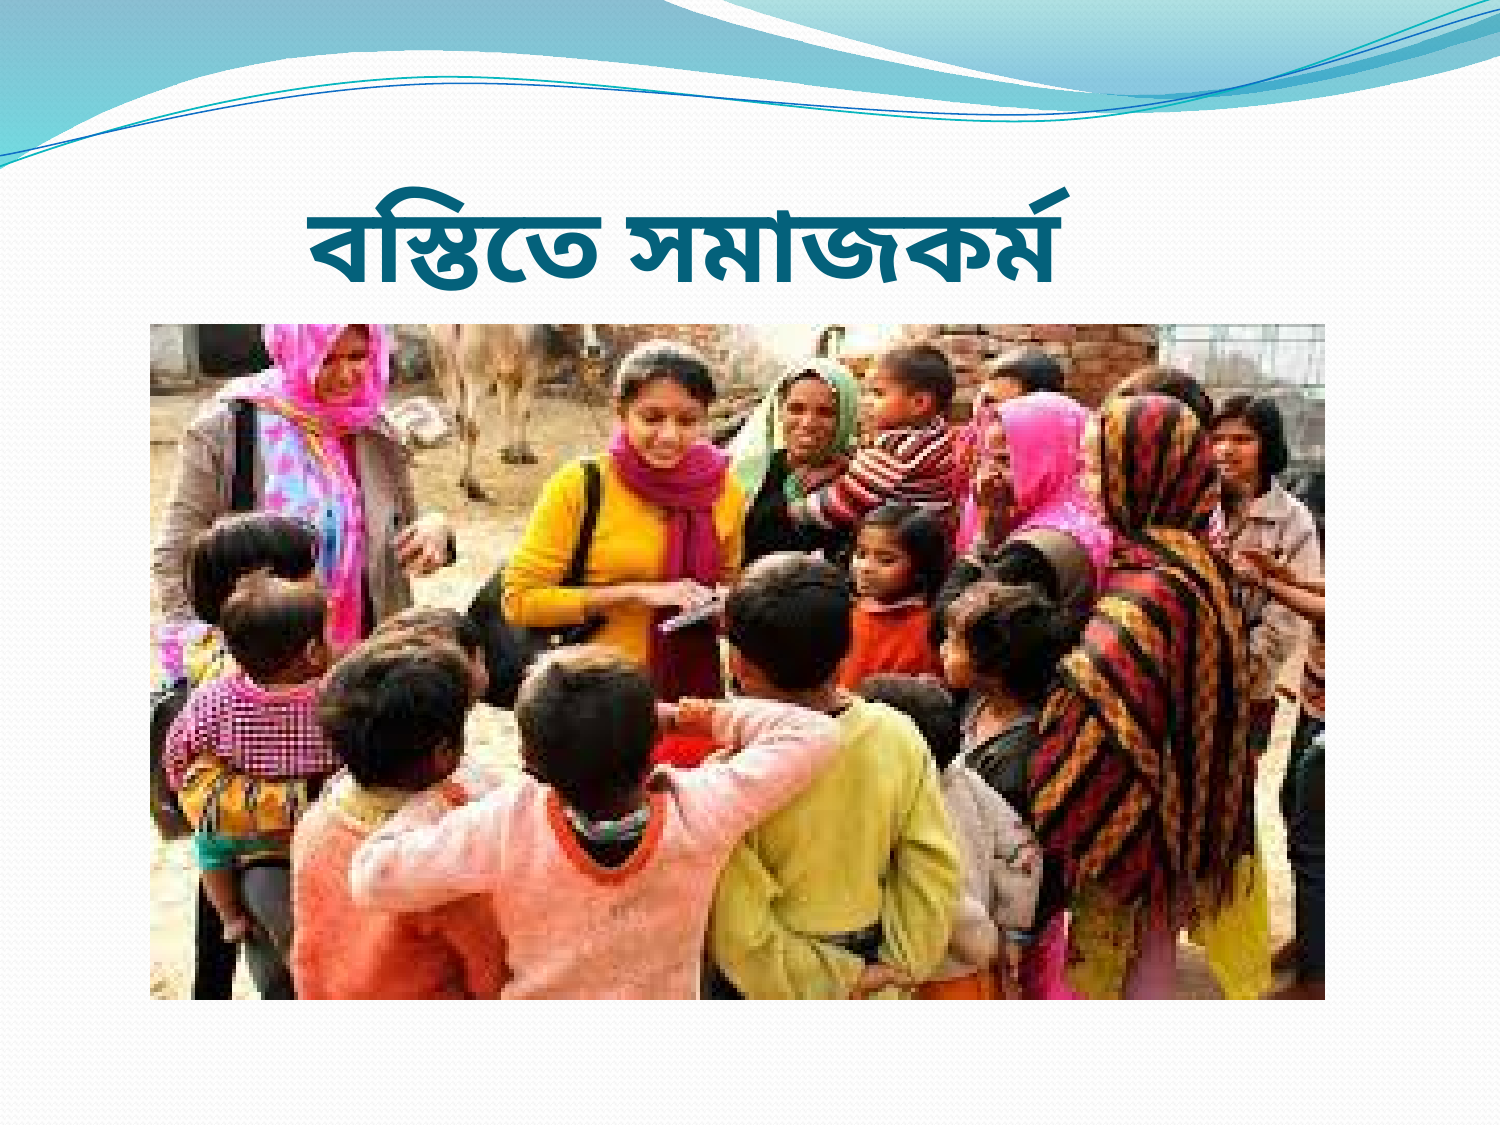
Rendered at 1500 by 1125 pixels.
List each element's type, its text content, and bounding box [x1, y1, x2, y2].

title বস্তিতে সমাজকর্ম [200, 115, 1150, 303]
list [149, 324, 1326, 1001]
